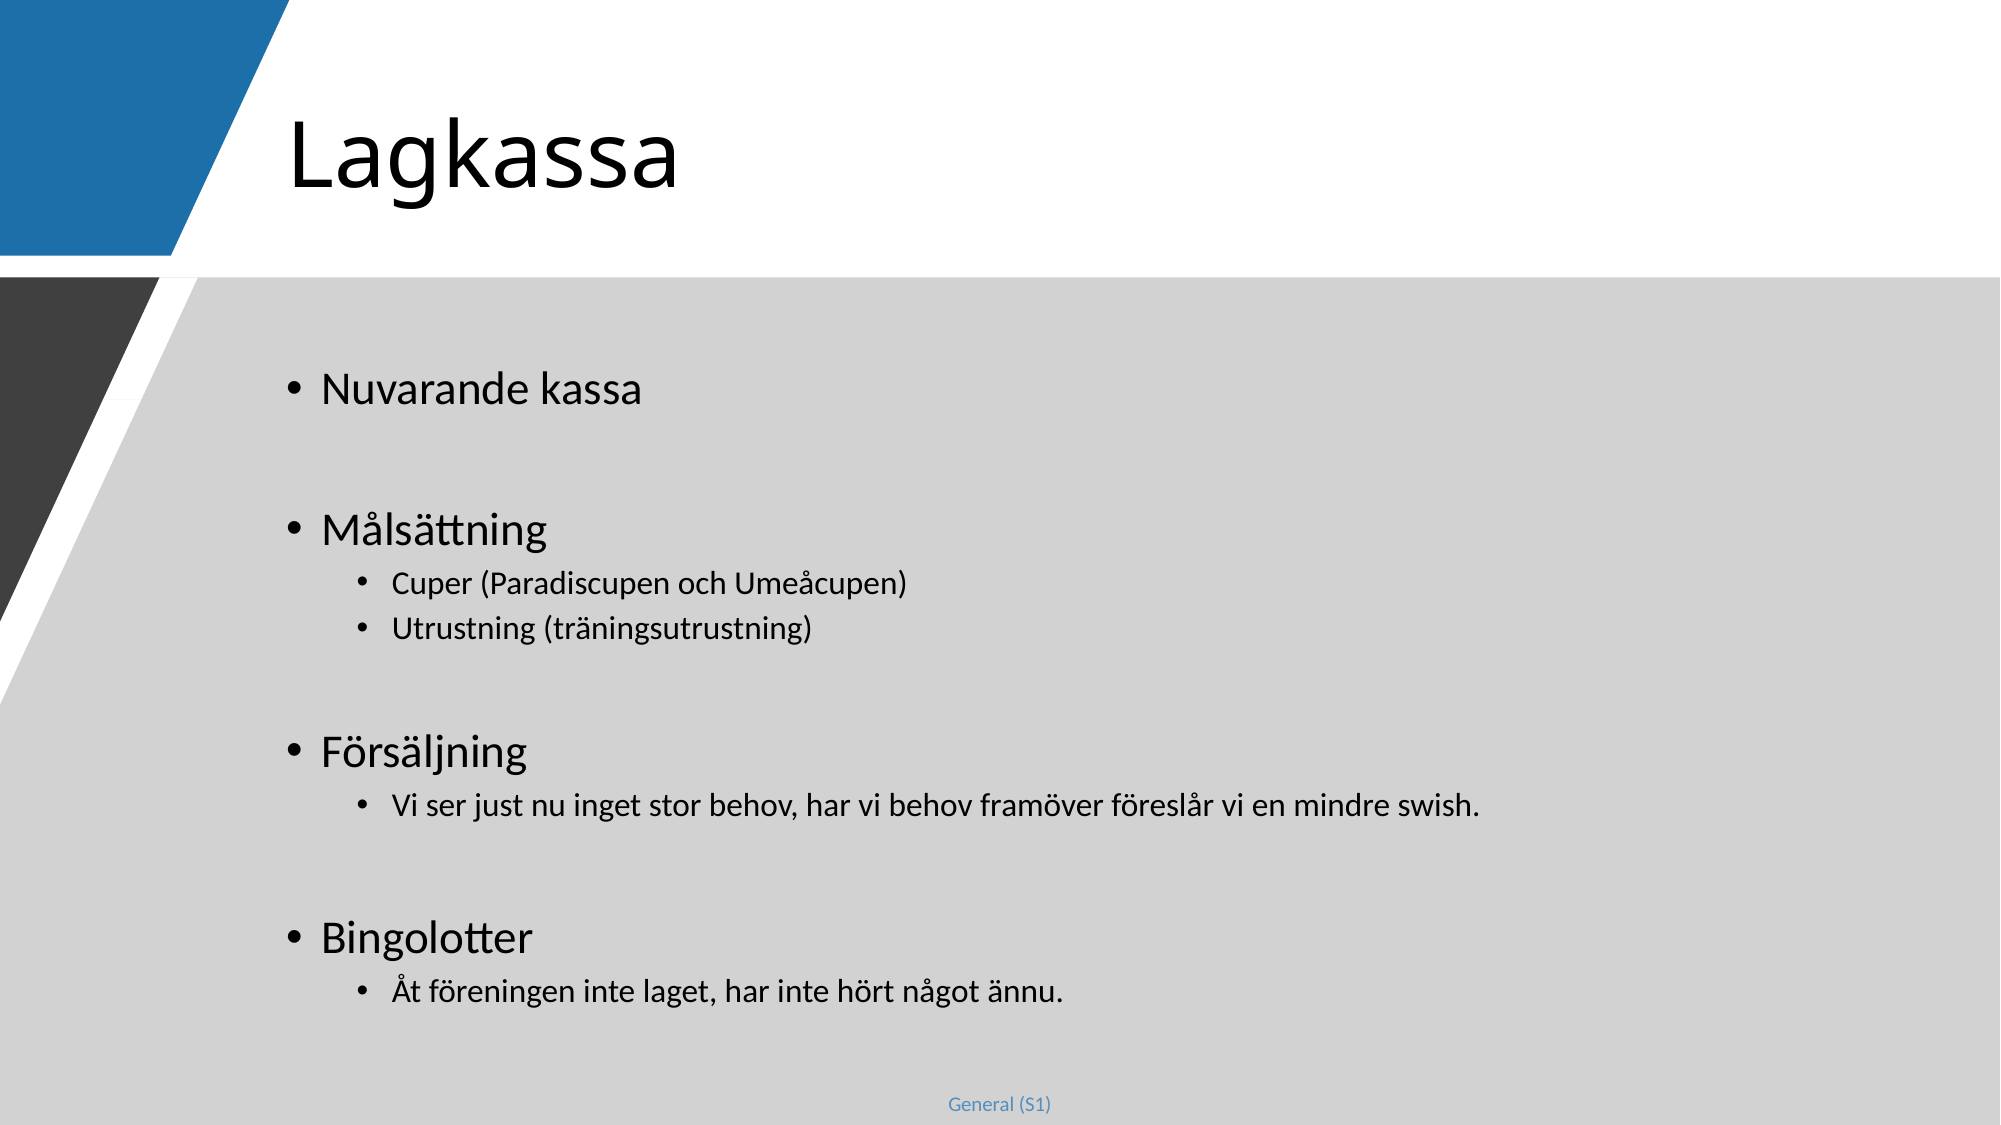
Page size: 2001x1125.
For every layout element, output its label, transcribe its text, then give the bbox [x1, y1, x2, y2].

text_box [0, 276, 162, 622]
list Nuvarande kassa Målsättning Cuper (Paradiscupen och Umeåcupen) Utrustning (träningsutrustning) Försäljning Vi ser just nu inget stor behov, har vi behov framöver föreslår vi en mindre swish. Bingolotter Åt föreningen inte laget, har inte hört något ännu. [271, 356, 1808, 1020]
text_box [0, 276, 2000, 1125]
title Lagkassa [271, 60, 1808, 255]
text_box [0, 0, 291, 257]
